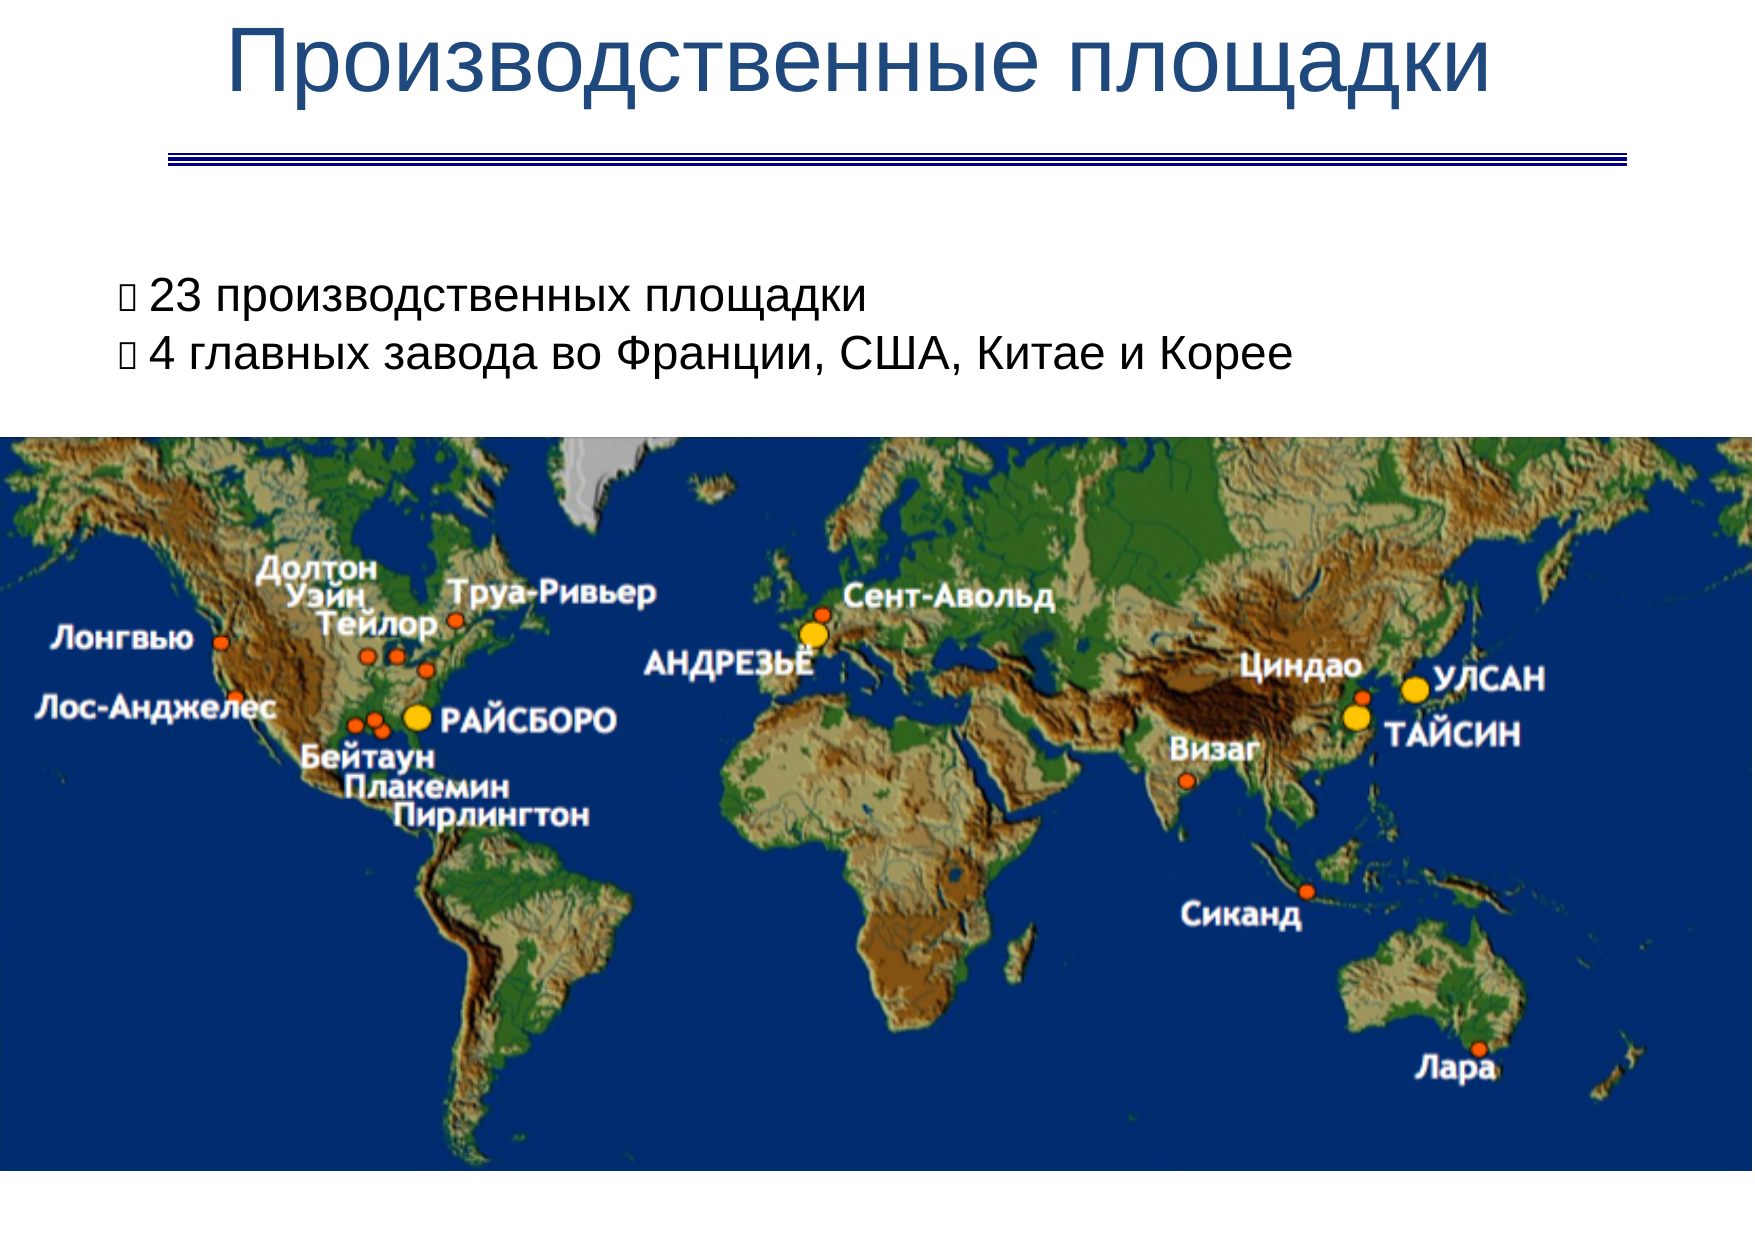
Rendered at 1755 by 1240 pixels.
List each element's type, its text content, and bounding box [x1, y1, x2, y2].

title Производственные площадки [114, 0, 1606, 261]
picture [0, 437, 1753, 1171]
text_box  23 производственных площадки  4 главных завода во Франции, США, Китае и Корее [99, 255, 1313, 436]
